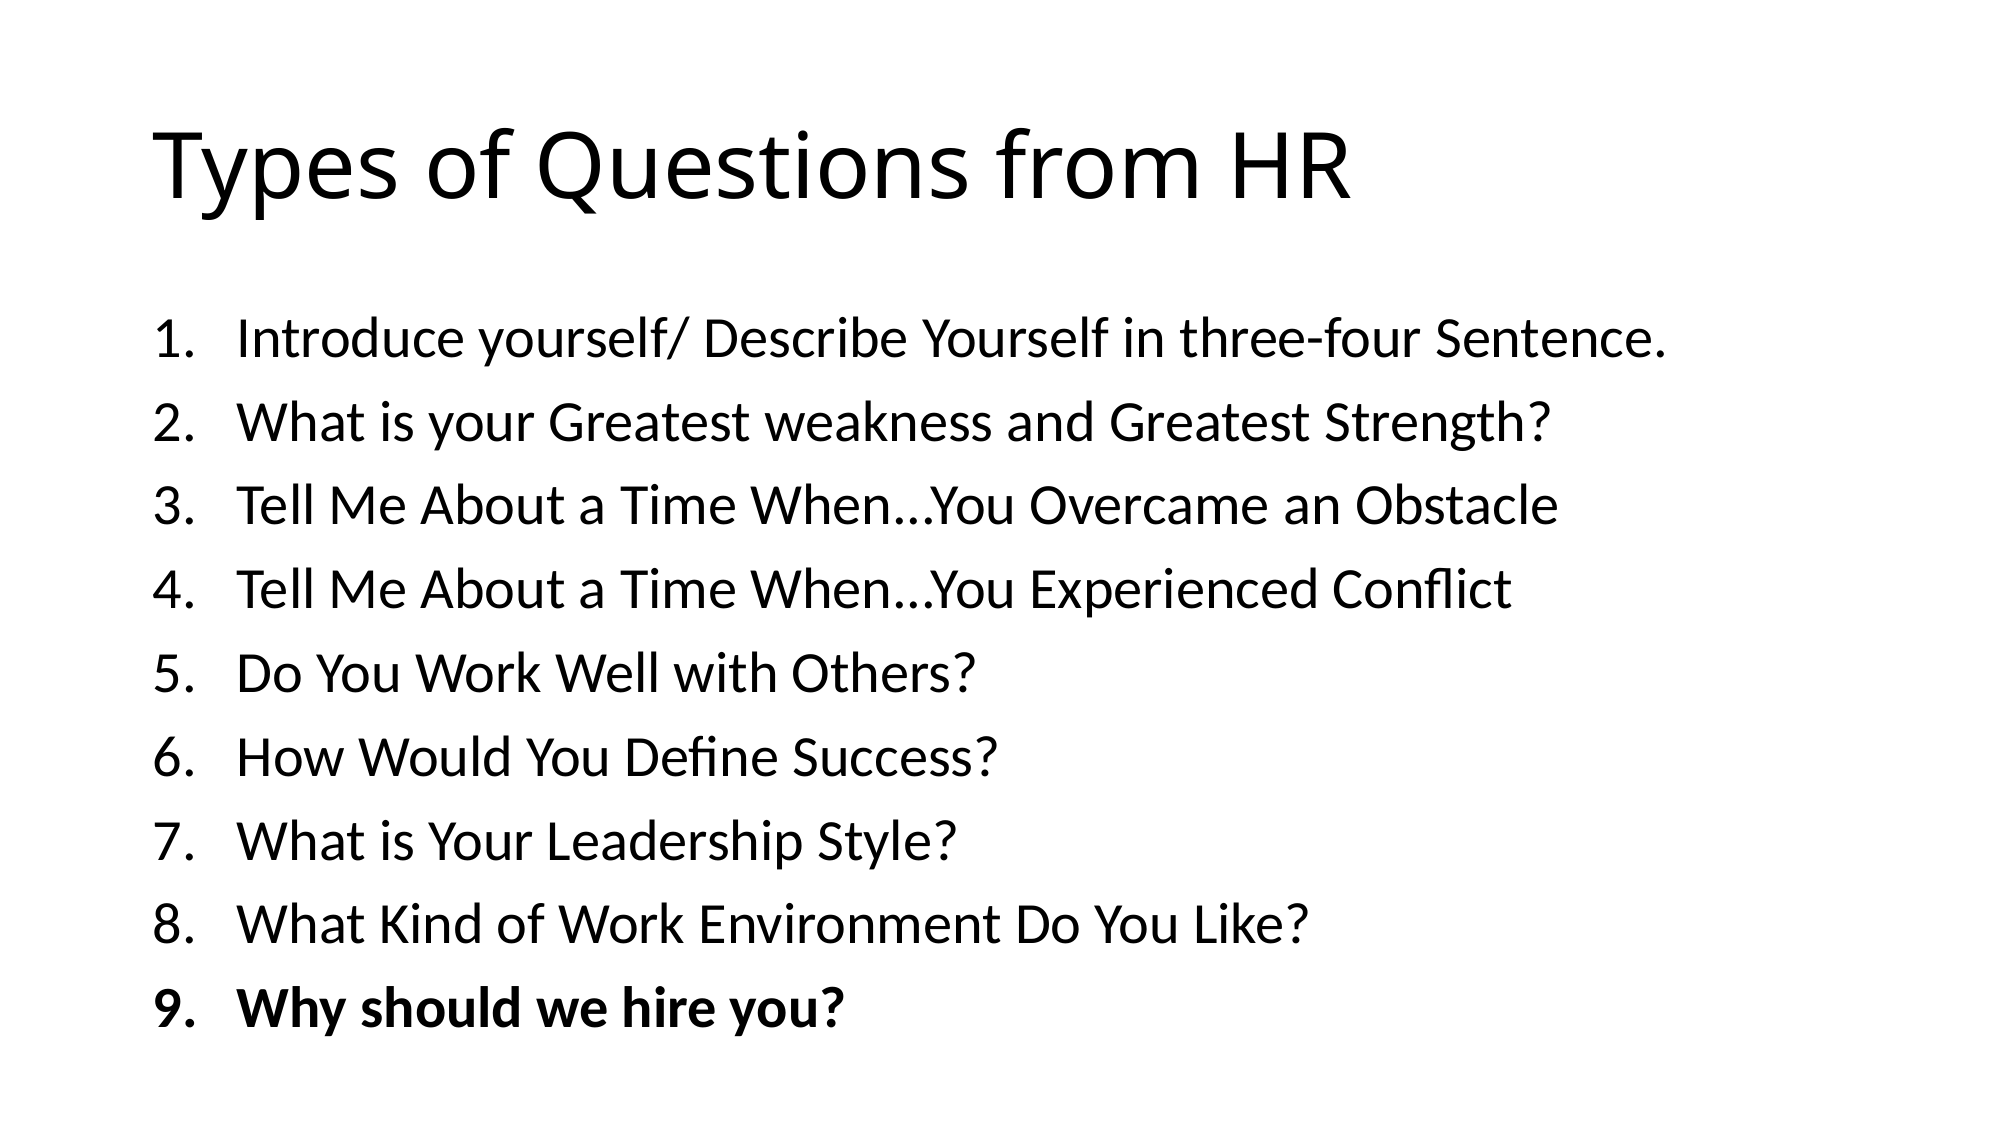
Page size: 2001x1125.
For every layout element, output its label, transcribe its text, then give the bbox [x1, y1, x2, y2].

list Introduce yourself/ Describe Yourself in three-four Sentence. What is your Greatest weakness and Greatest Strength? Tell Me About a Time When...You Overcame an Obstacle Tell Me About a Time When...You Experienced Conflict Do You Work Well with Others? How Would You Define Success? What is Your Leadership Style? What Kind of Work Environment Do You Like? Why should we hire you? [137, 299, 1863, 1094]
title Types of Questions from HR [137, 59, 1863, 278]
